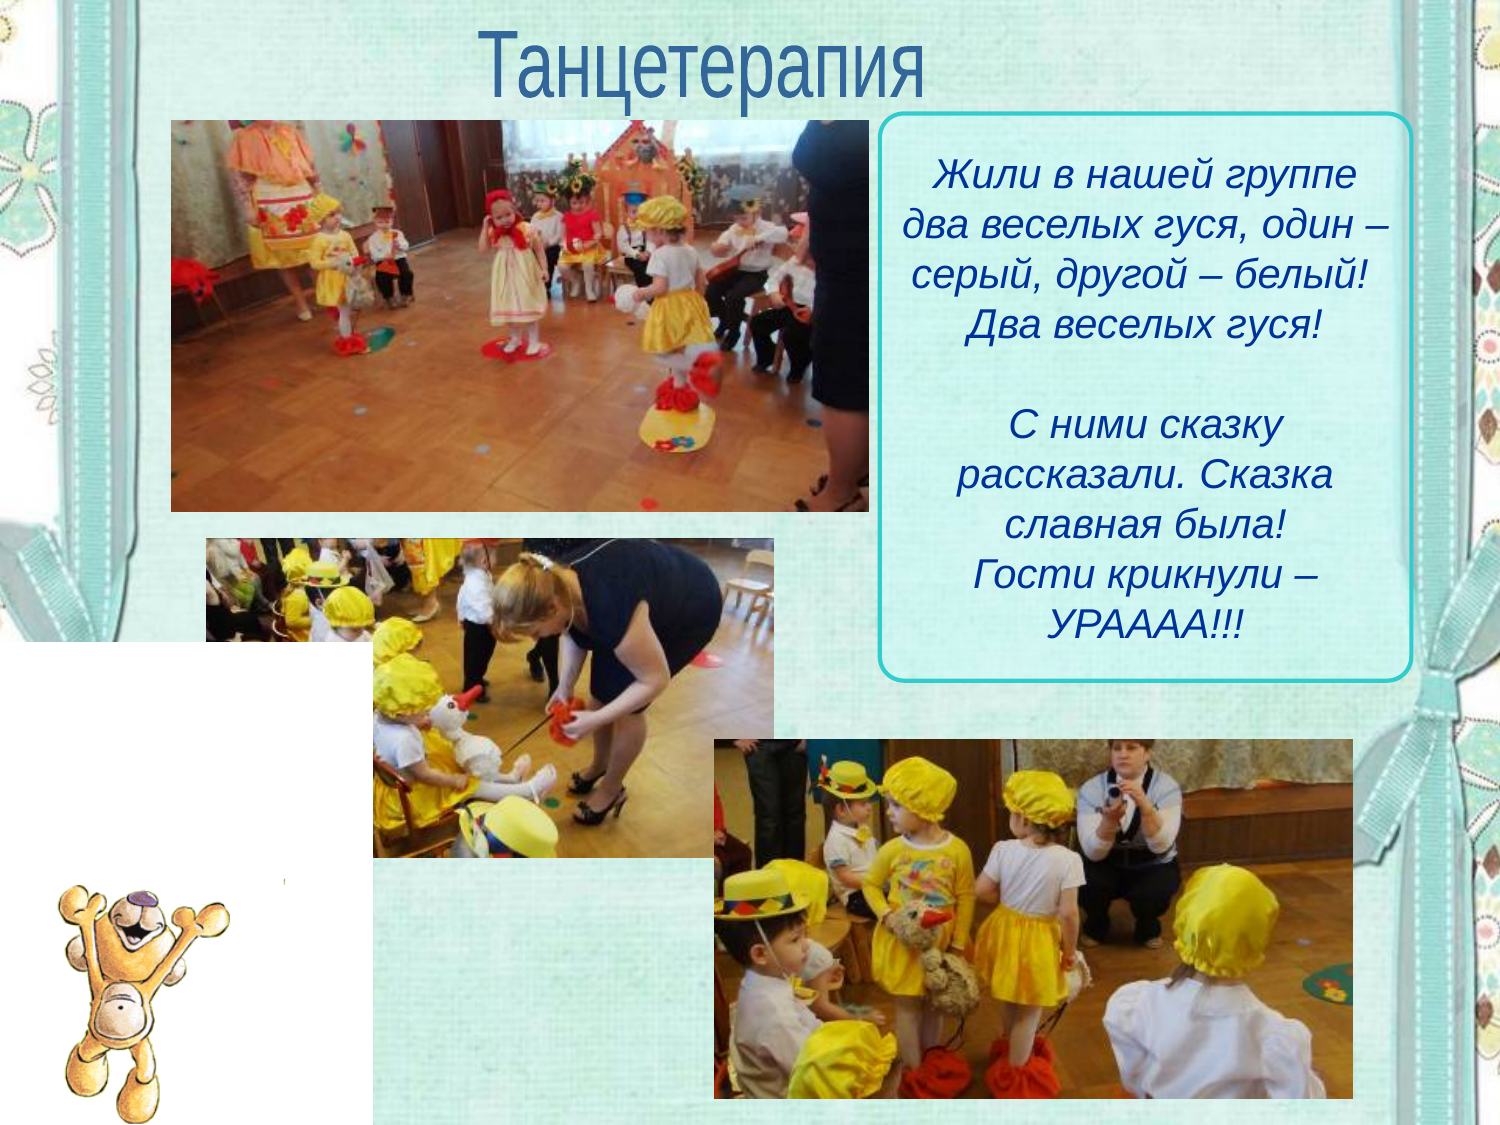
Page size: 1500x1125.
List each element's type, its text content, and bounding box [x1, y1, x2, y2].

picture [0, 0, 1500, 1125]
text_box Жили в нашей группе два веселых гуся, один – серый, другой – белый! Два веселых гуся! С ними сказку рассказали. Сказка славная была! Гости крикнули – УРАААА!!! [879, 113, 1412, 681]
